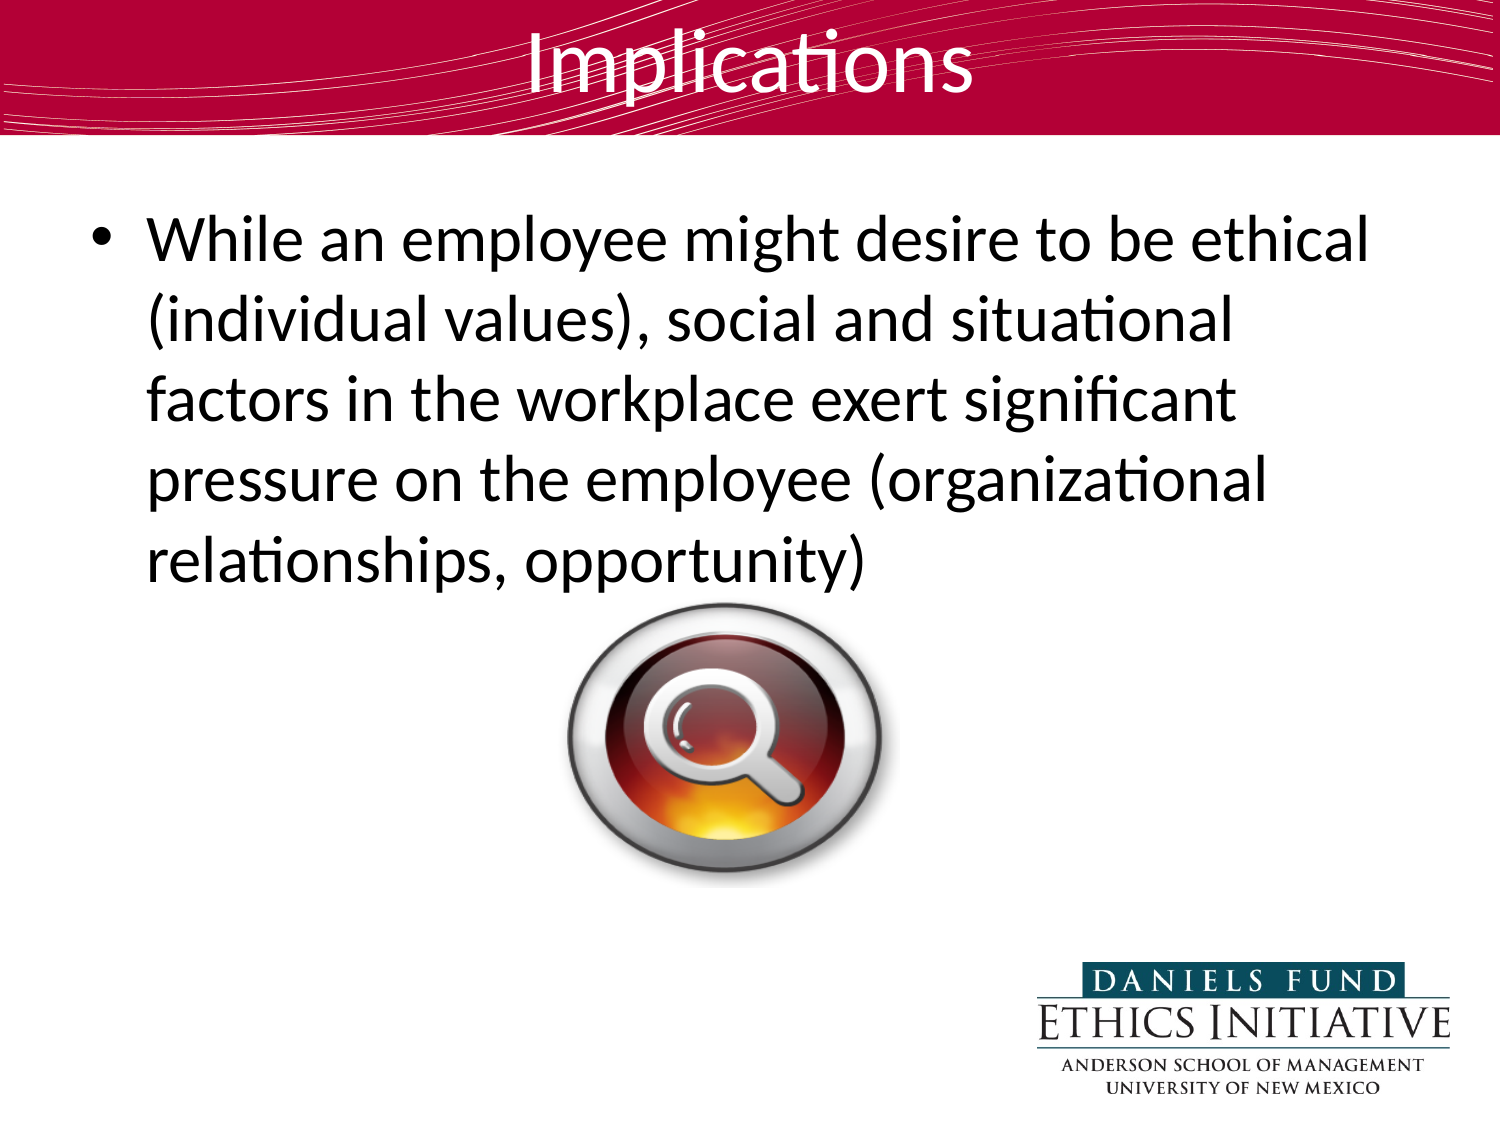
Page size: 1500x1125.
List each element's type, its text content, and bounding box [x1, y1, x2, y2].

picture [549, 587, 901, 888]
list While an employee might desire to be ethical (individual values), social and situational factors in the workplace exert significant pressure on the employee (organizational relationships, opportunity) [75, 187, 1425, 1005]
title Implications [75, 0, 1425, 150]
picture [1037, 962, 1450, 1094]
picture [1425, 0, 1500, 137]
picture [0, 0, 75, 137]
